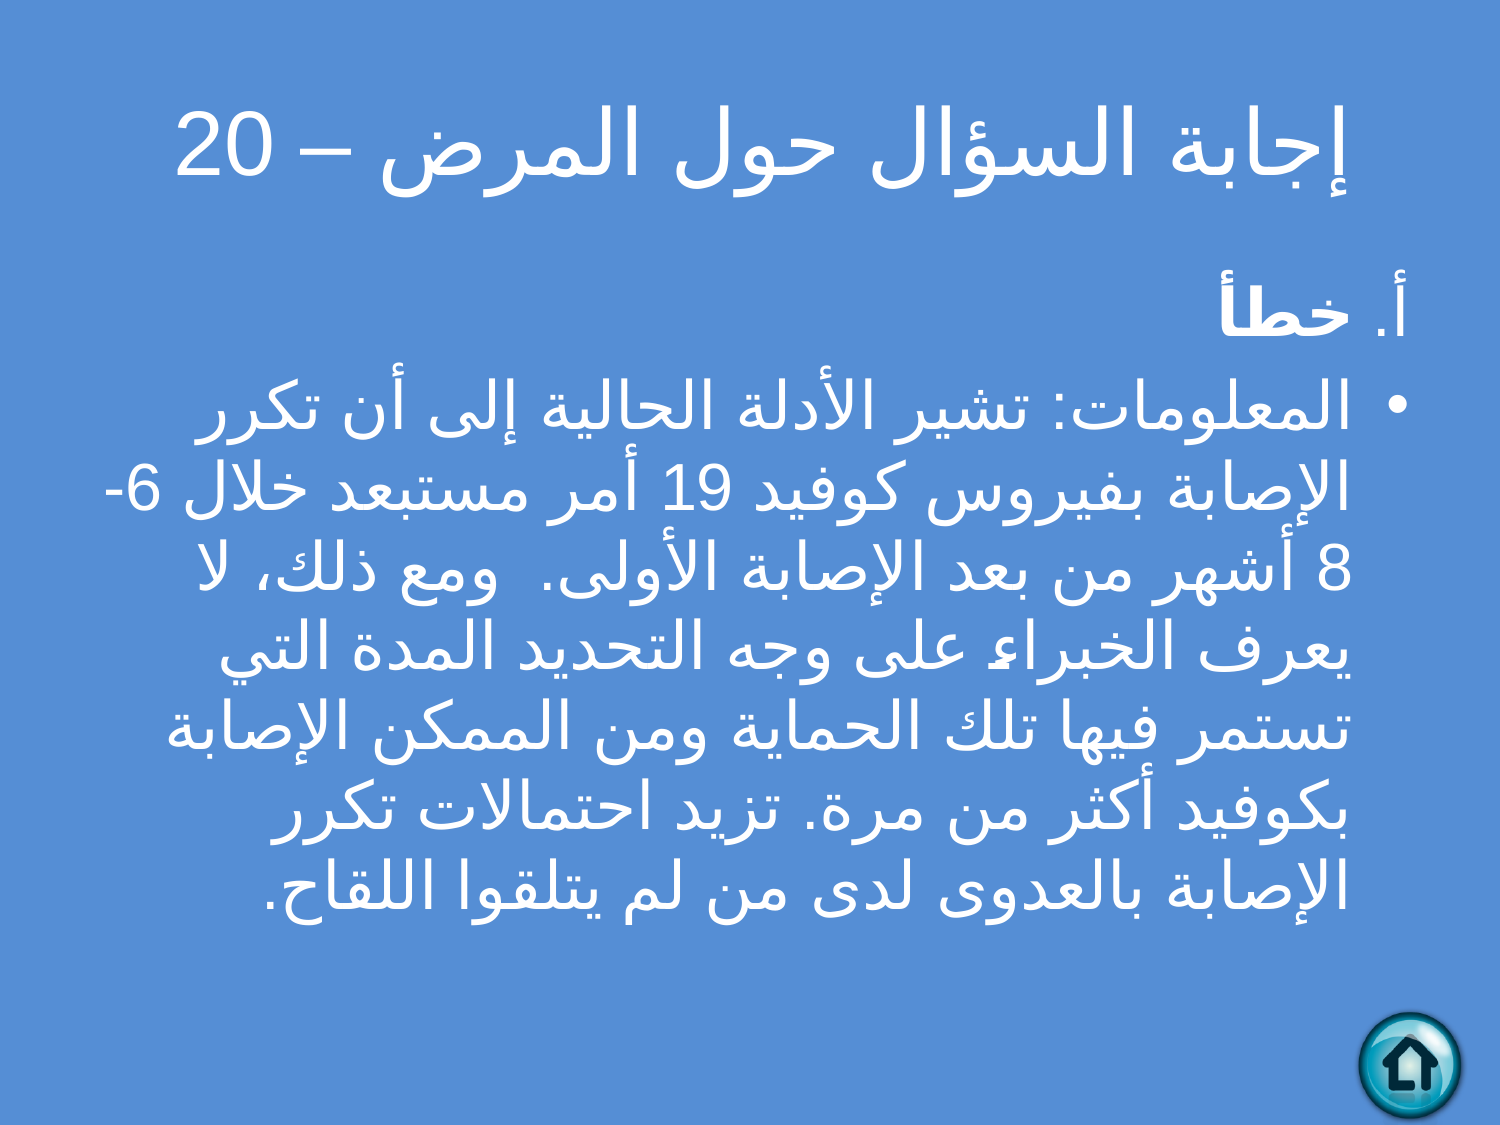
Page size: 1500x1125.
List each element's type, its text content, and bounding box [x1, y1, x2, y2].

list أ. خطأ المعلومات: تشير الأدلة الحالية إلى أن تكرر الإصابة بفيروس كوفيد 19 أمر مستبعد خلال 6-8 أشهر من بعد الإصابة الأولى. ومع ذلك، لا يعرف الخبراء على وجه التحديد المدة التي تستمر فيها تلك الحماية ومن الممكن الإصابة بكوفيد أكثر من مرة. تزيد احتمالات تكرر الإصابة بالعدوى لدى من لم يتلقوا اللقاح. [75, 262, 1425, 1005]
picture [1349, 1006, 1469, 1125]
title إجابة السؤال حول المرض – 20 [75, 45, 1425, 233]
